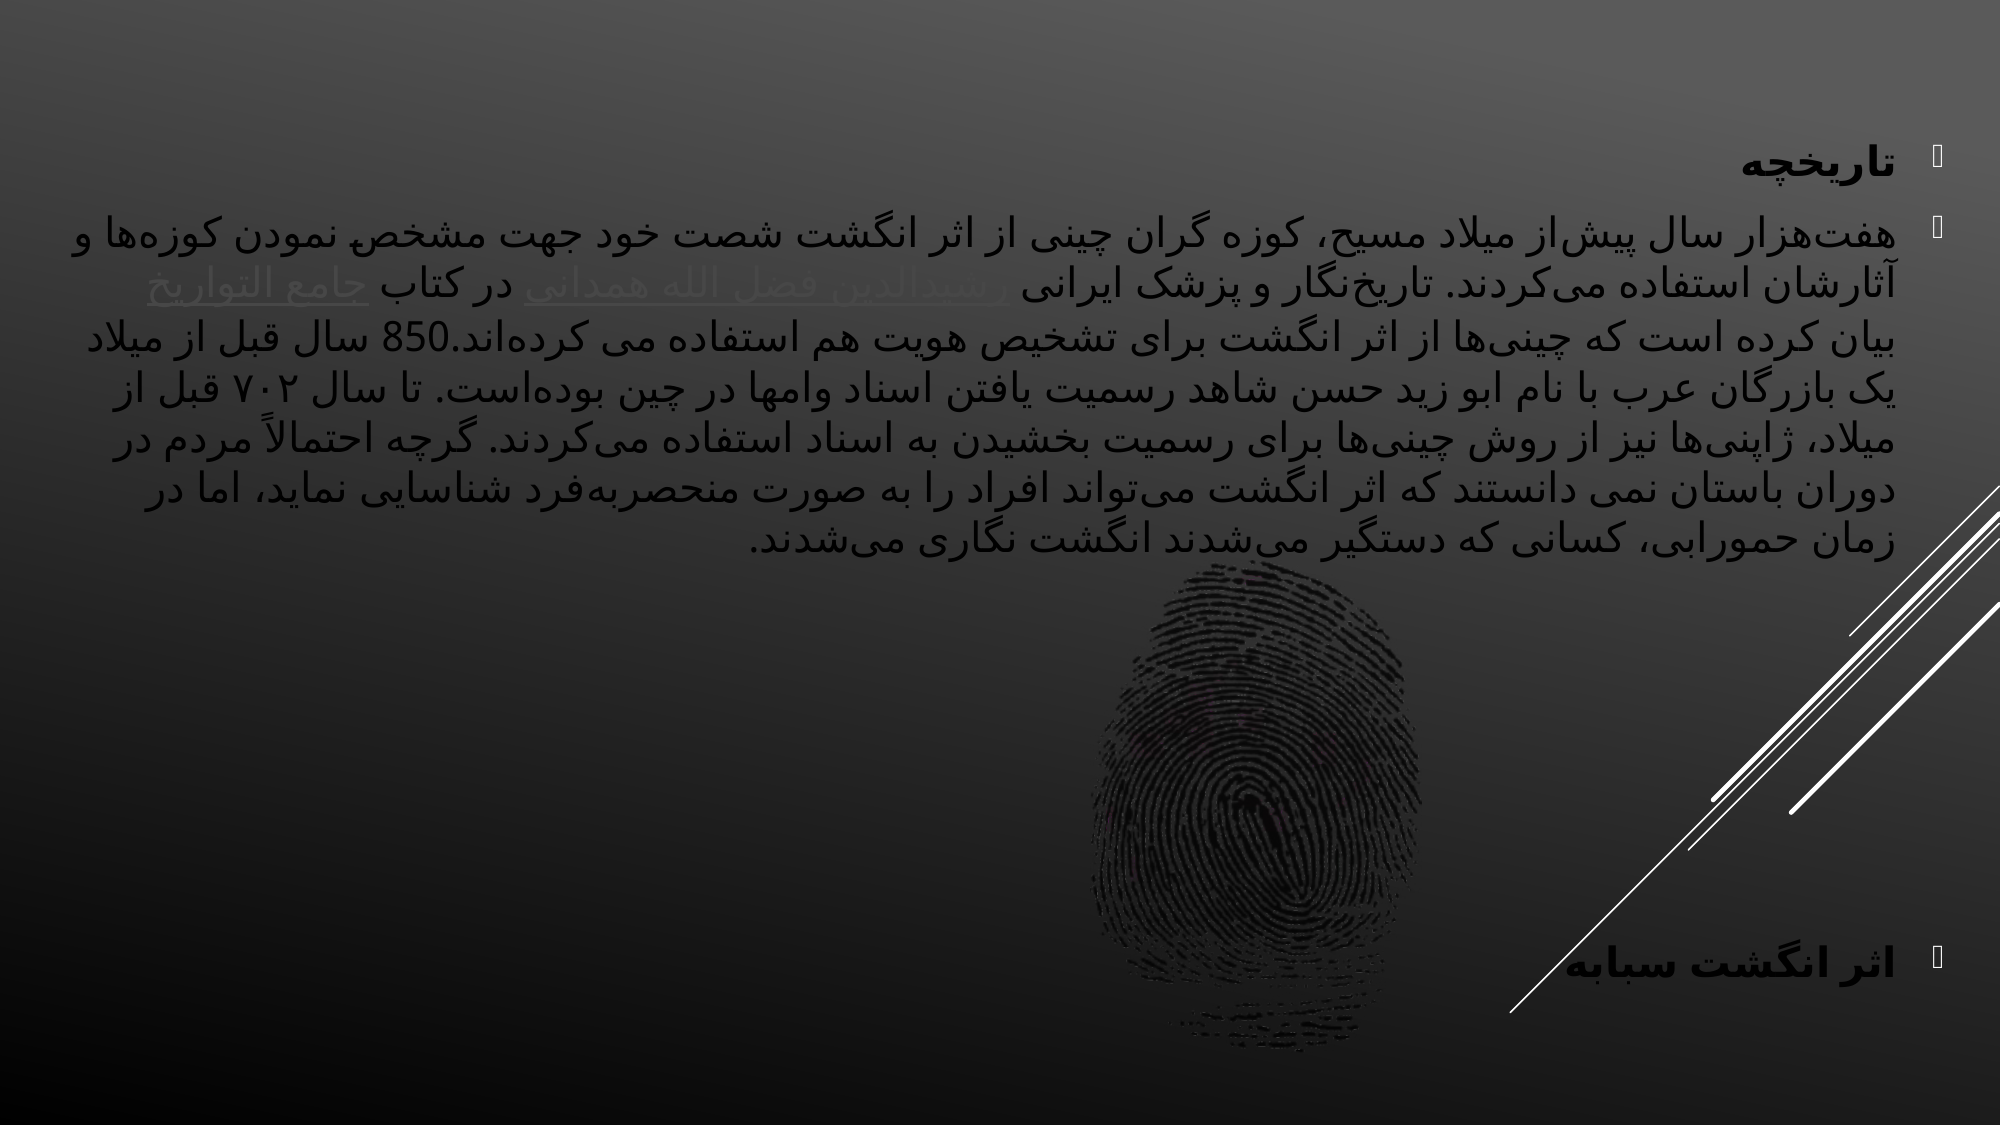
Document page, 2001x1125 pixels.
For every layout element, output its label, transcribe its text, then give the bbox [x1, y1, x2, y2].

picture [1089, 559, 1423, 1053]
list تاریخچه هفت‌هزار سال پیش‌از میلاد مسیح، کوزه گران چینی از اثر انگشت شصت خود جهت مشخص نمودن کوزه‌ها و آثارشان استفاده می‌کردند. تاریخ‌نگار و پزشک ایرانی رشیدالدین فضل الله همدانی در کتاب جامع التواریخ بیان کرده است که چینی‌ها از اثر انگشت برای تشخیص هویت هم استفاده می کرده‌اند.850 سال قبل از میلاد یک بازرگان عرب با نام ابو زید حسن شاهد رسمیت یافتن اسناد وامها در چین بوده‌است. تا سال ۷۰۲ قبل از میلاد، ژاپنی‌ها نیز از روش چینی‌ها برای رسمیت بخشیدن به اسناد استفاده می‌کردند. گرچه احتمالاً مردم در دوران باستان نمی دانستند که اثر انگشت می‌تواند افراد را به صورت منحصربه‌فرد شناسایی نماید، اما در زمان حمورابی، کسانی که دستگیر می‌شدند انگشت نگاری می‌شدند. اثر انگشت سبابه [53, 40, 1960, 1080]
